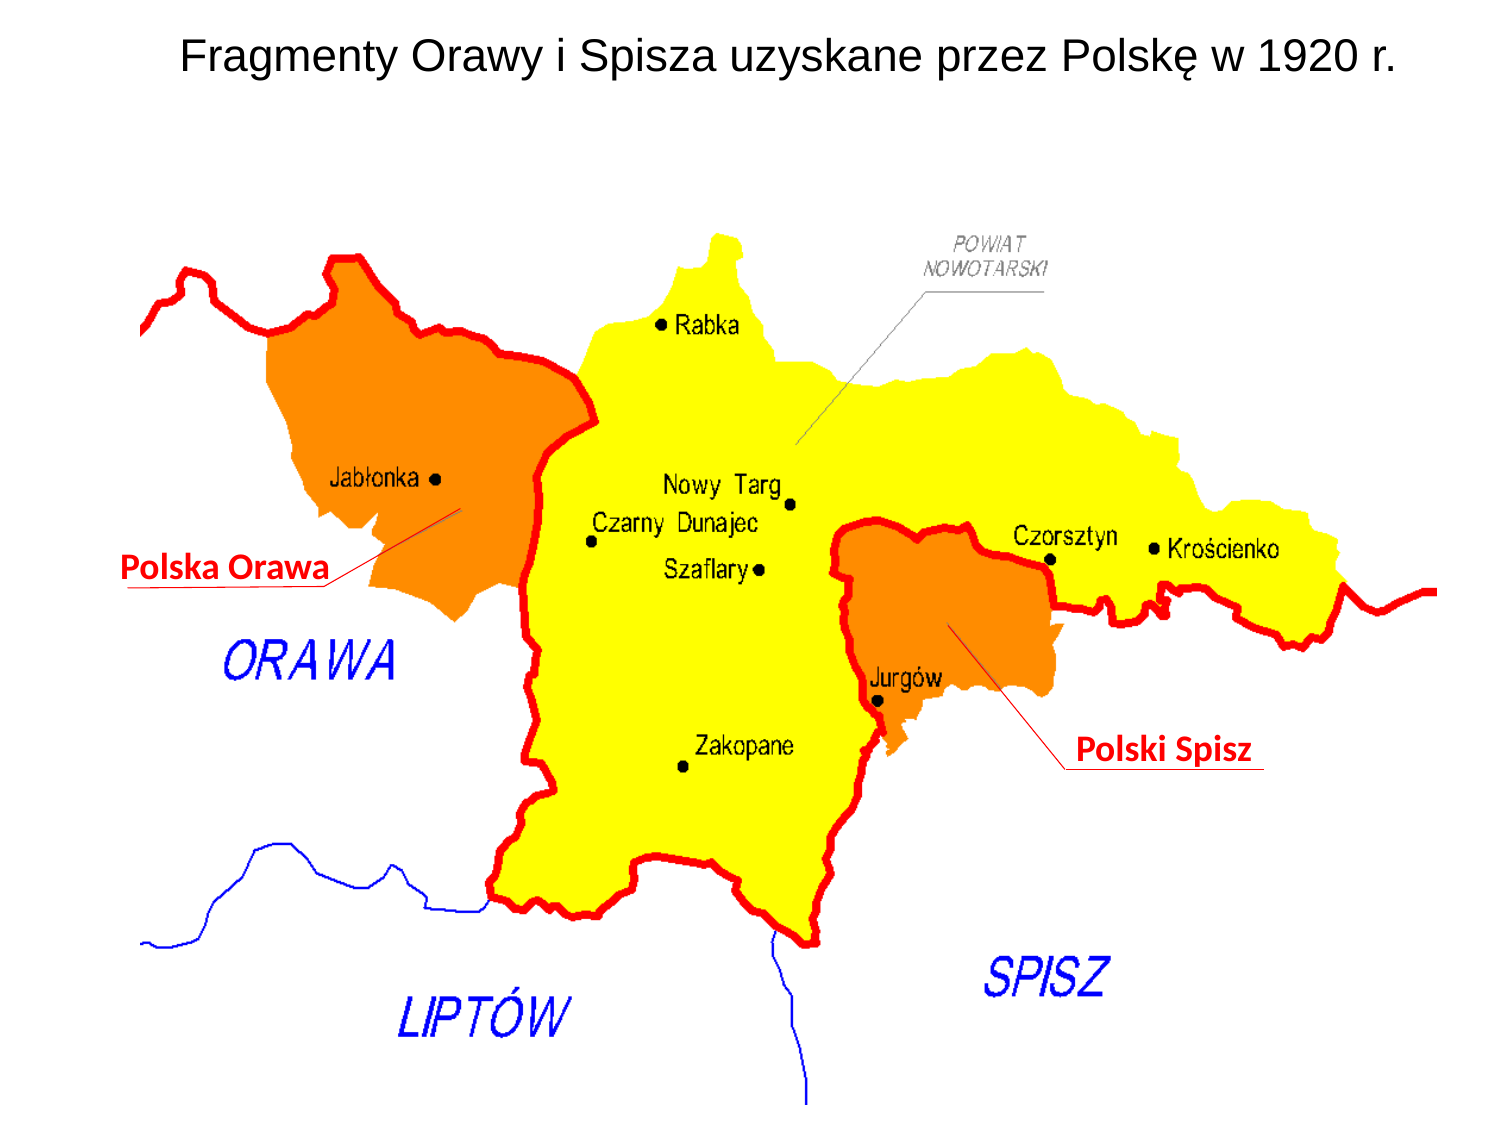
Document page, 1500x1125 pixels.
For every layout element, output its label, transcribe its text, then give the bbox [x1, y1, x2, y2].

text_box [323, 508, 461, 587]
title Fragmenty Orawy i Spisza uzyskane przez Polskę w 1920 r. [127, 20, 1450, 93]
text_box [947, 625, 1065, 770]
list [139, 145, 1438, 1106]
text_box Polska Orawa [105, 534, 139, 595]
